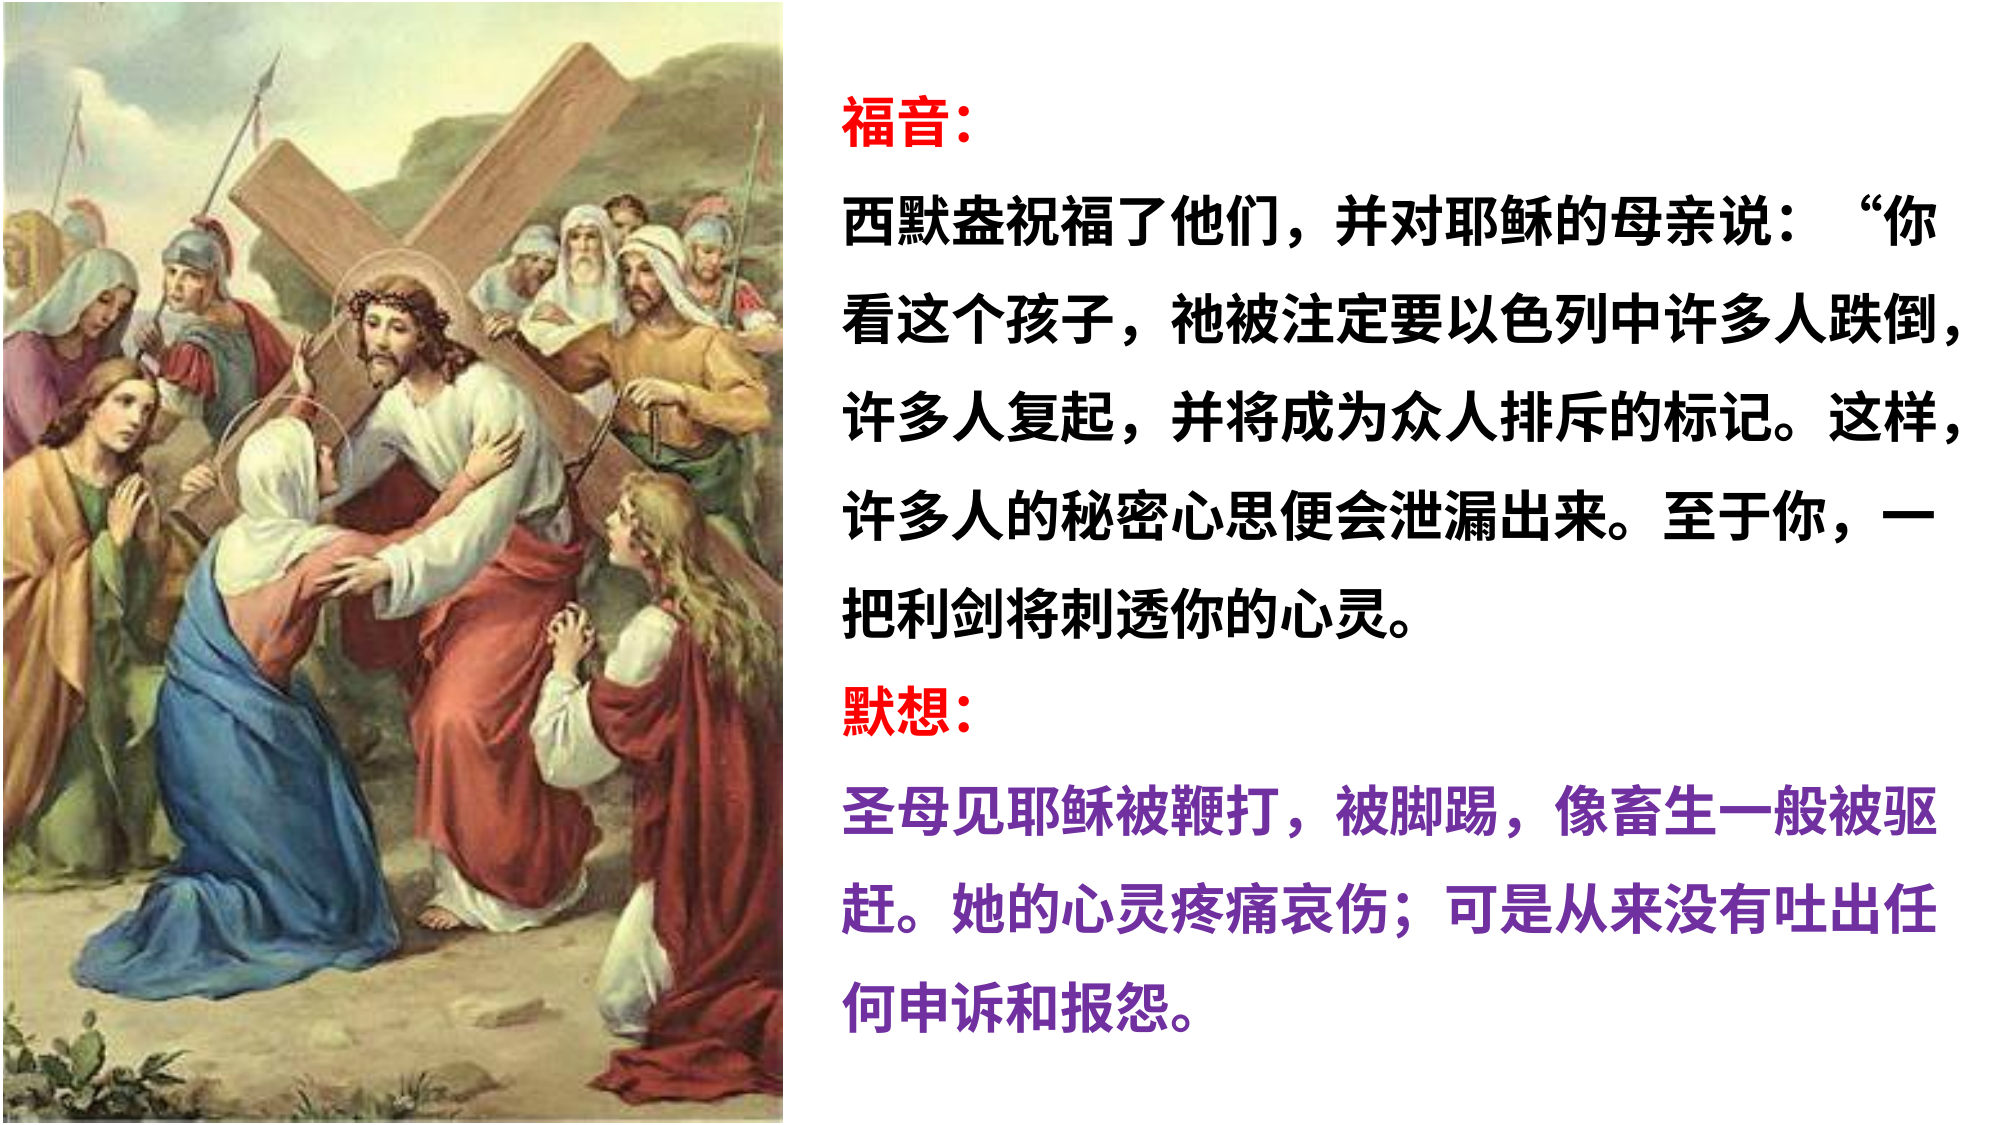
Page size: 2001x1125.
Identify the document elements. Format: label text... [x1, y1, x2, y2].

picture [2, 2, 783, 1123]
list 福音： 西默盎祝福了他们，并对耶稣的母亲说：“你看这个孩子，祂被注定要以色列中许多人跌倒， 许多人复起，并将成为众人排斥的标记。这样，许多人的秘密心思便会泄漏出来。至于你，一 把利剑将刺透你的心灵。 默想： 圣母见耶稣被鞭打，被脚踢，像畜生一般被驱赶。她的心灵疼痛哀伤；可是从来没有吐出任何申诉和报怨。 [826, 47, 1954, 1078]
